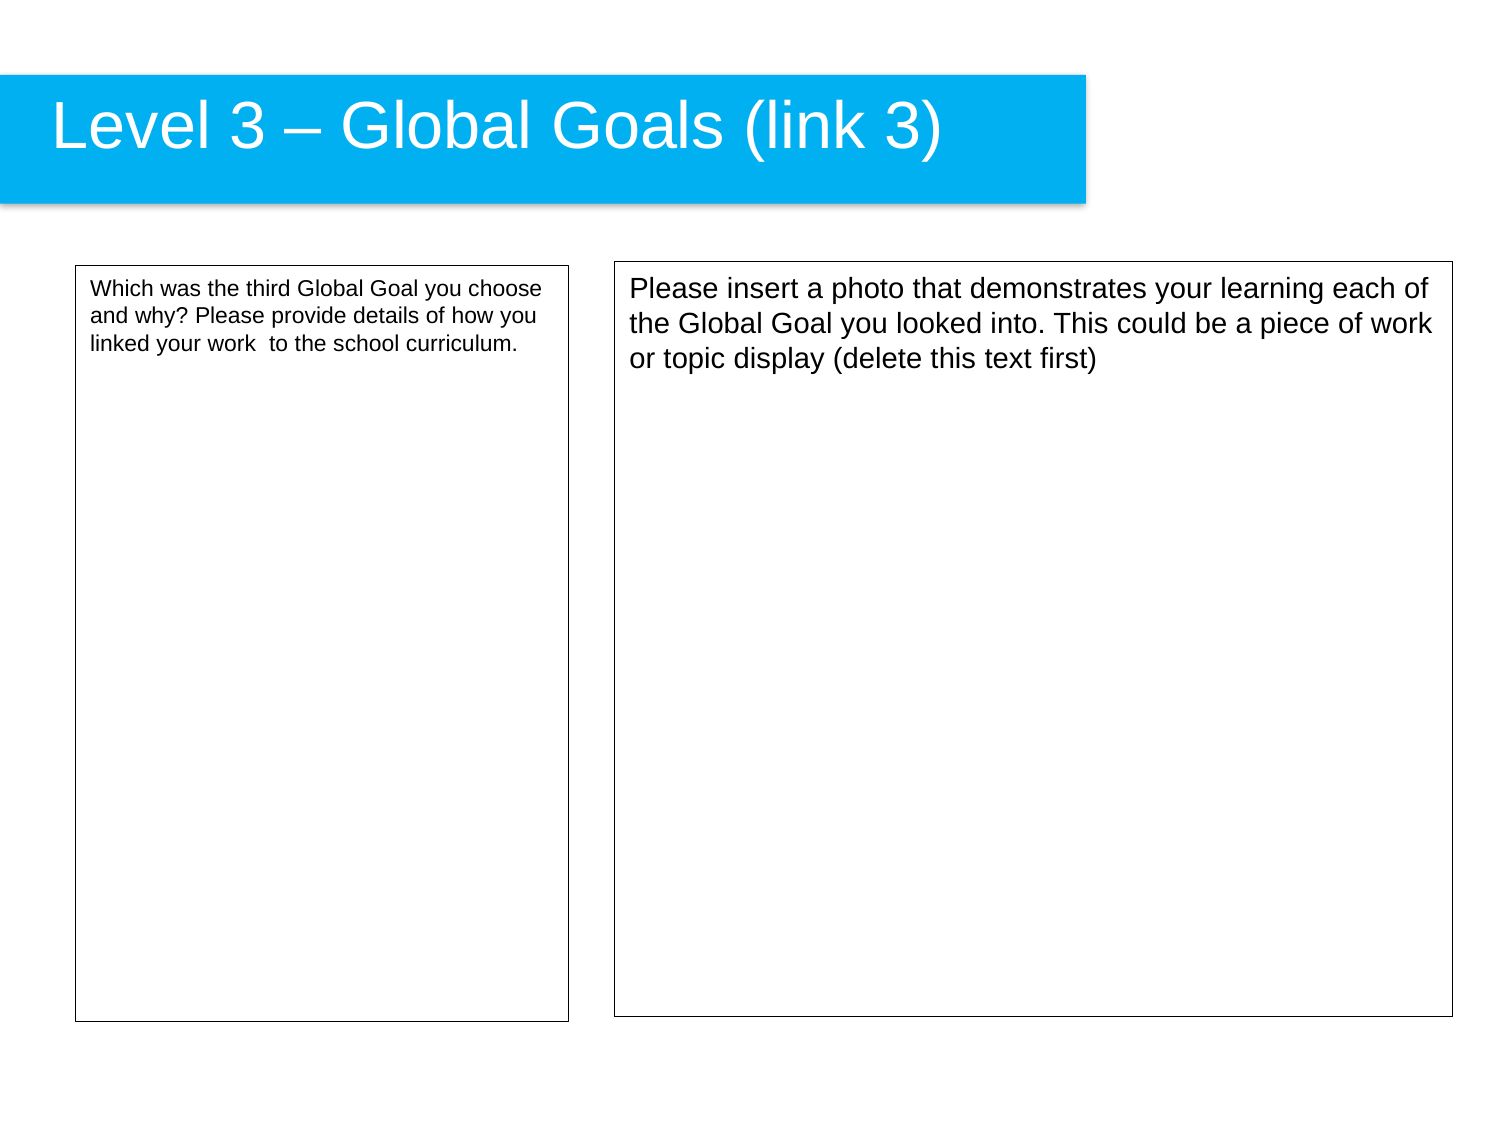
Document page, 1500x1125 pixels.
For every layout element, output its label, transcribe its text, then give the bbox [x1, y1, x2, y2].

list Please insert a photo that demonstrates your learning each of the Global Goal you looked into. This could be a piece of work or topic display (delete this text first) [614, 261, 1453, 1017]
text_box Level 3 – Global Goals (link 3) [37, 74, 1453, 170]
list Which was the third Global Goal you choose and why? Please provide details of how you linked your work to the school curriculum. [73, 264, 571, 1023]
text_box [0, 74, 1087, 204]
